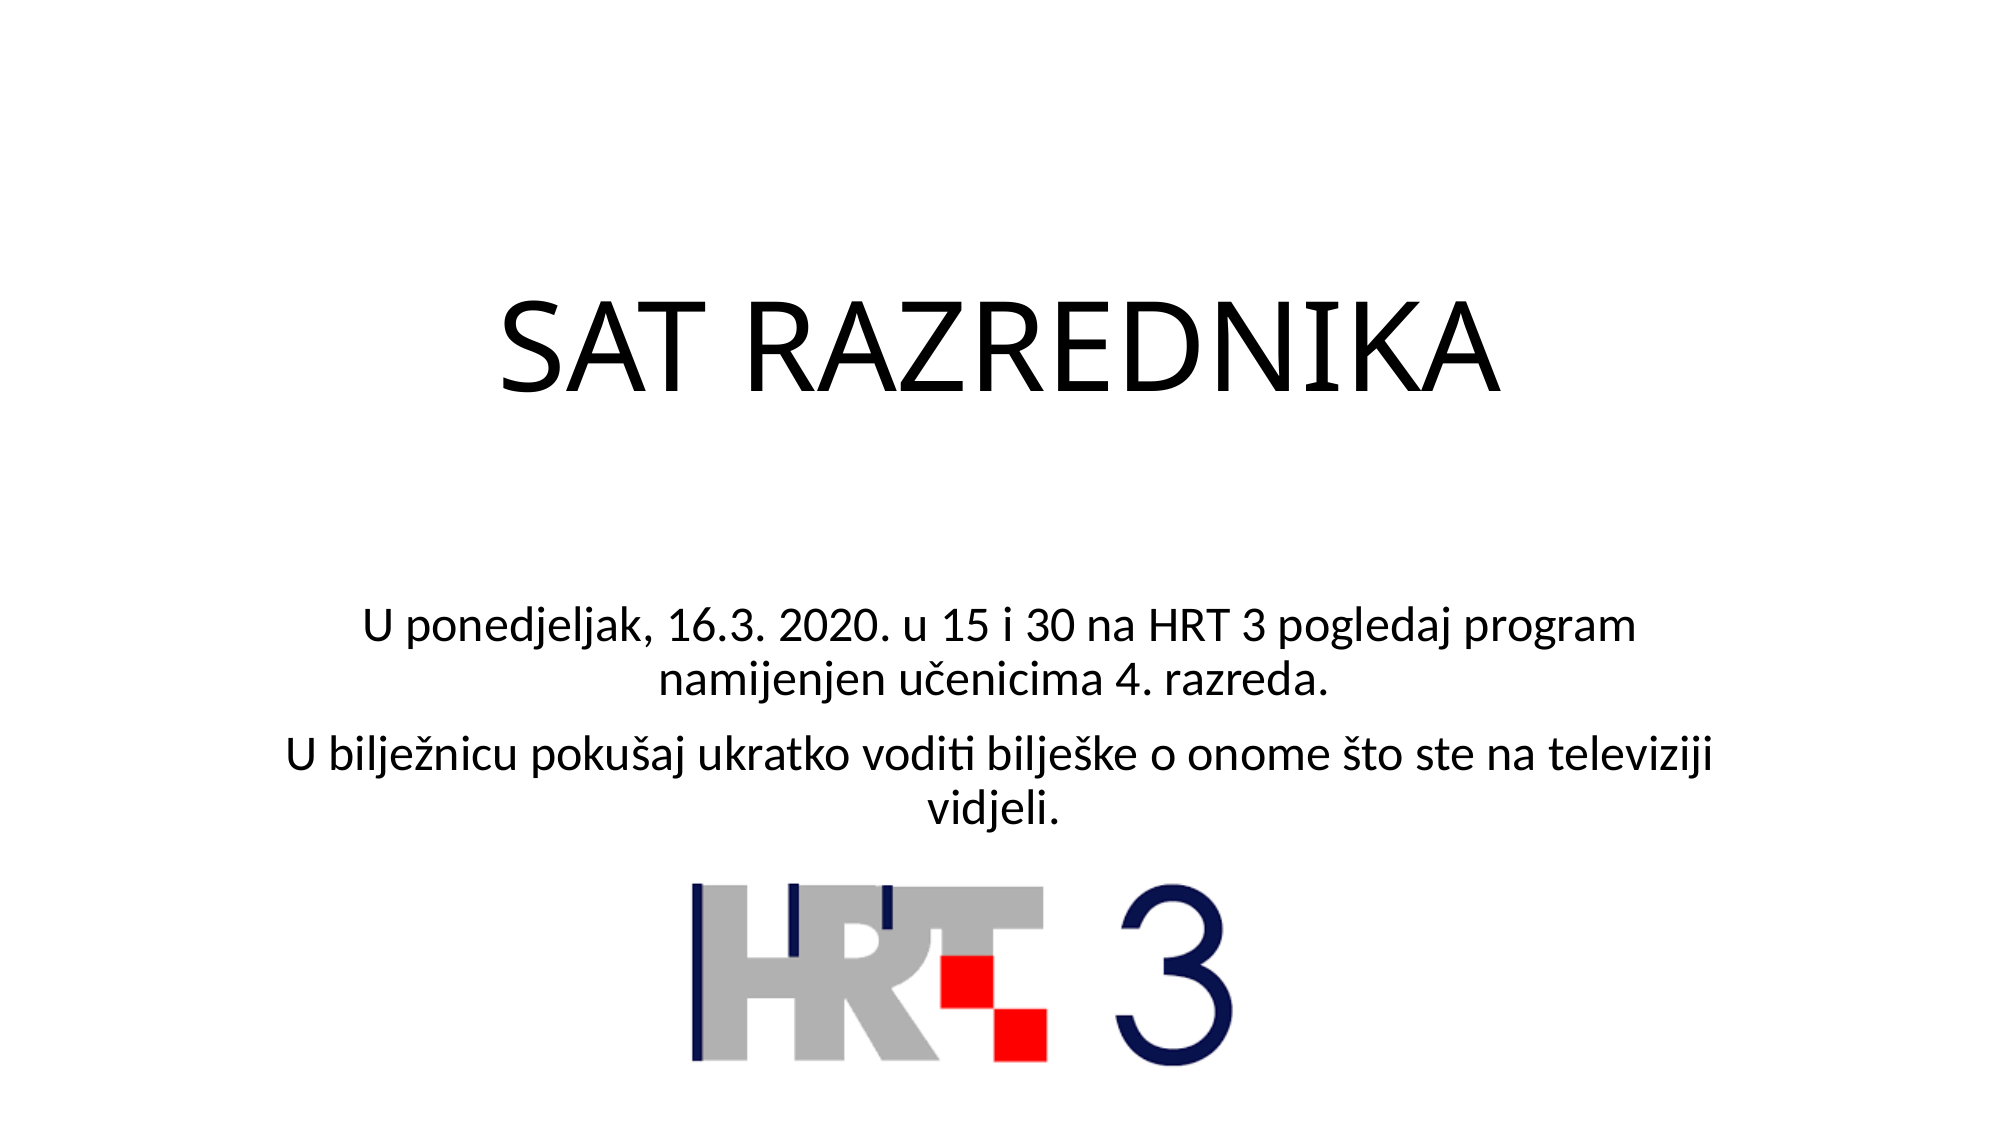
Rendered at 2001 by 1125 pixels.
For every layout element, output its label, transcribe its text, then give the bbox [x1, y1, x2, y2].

title SAT RAZREDNIKA [249, 184, 1750, 576]
picture [677, 862, 1244, 1080]
subtitle U ponedjeljak, 16.3. 2020. u 15 i 30 na HRT 3 pogledaj program namijenjen učenicima 4. razreda. U bilježnicu pokušaj ukratko voditi bilješke o onome što ste na televiziji vidjeli. [249, 590, 1750, 863]
